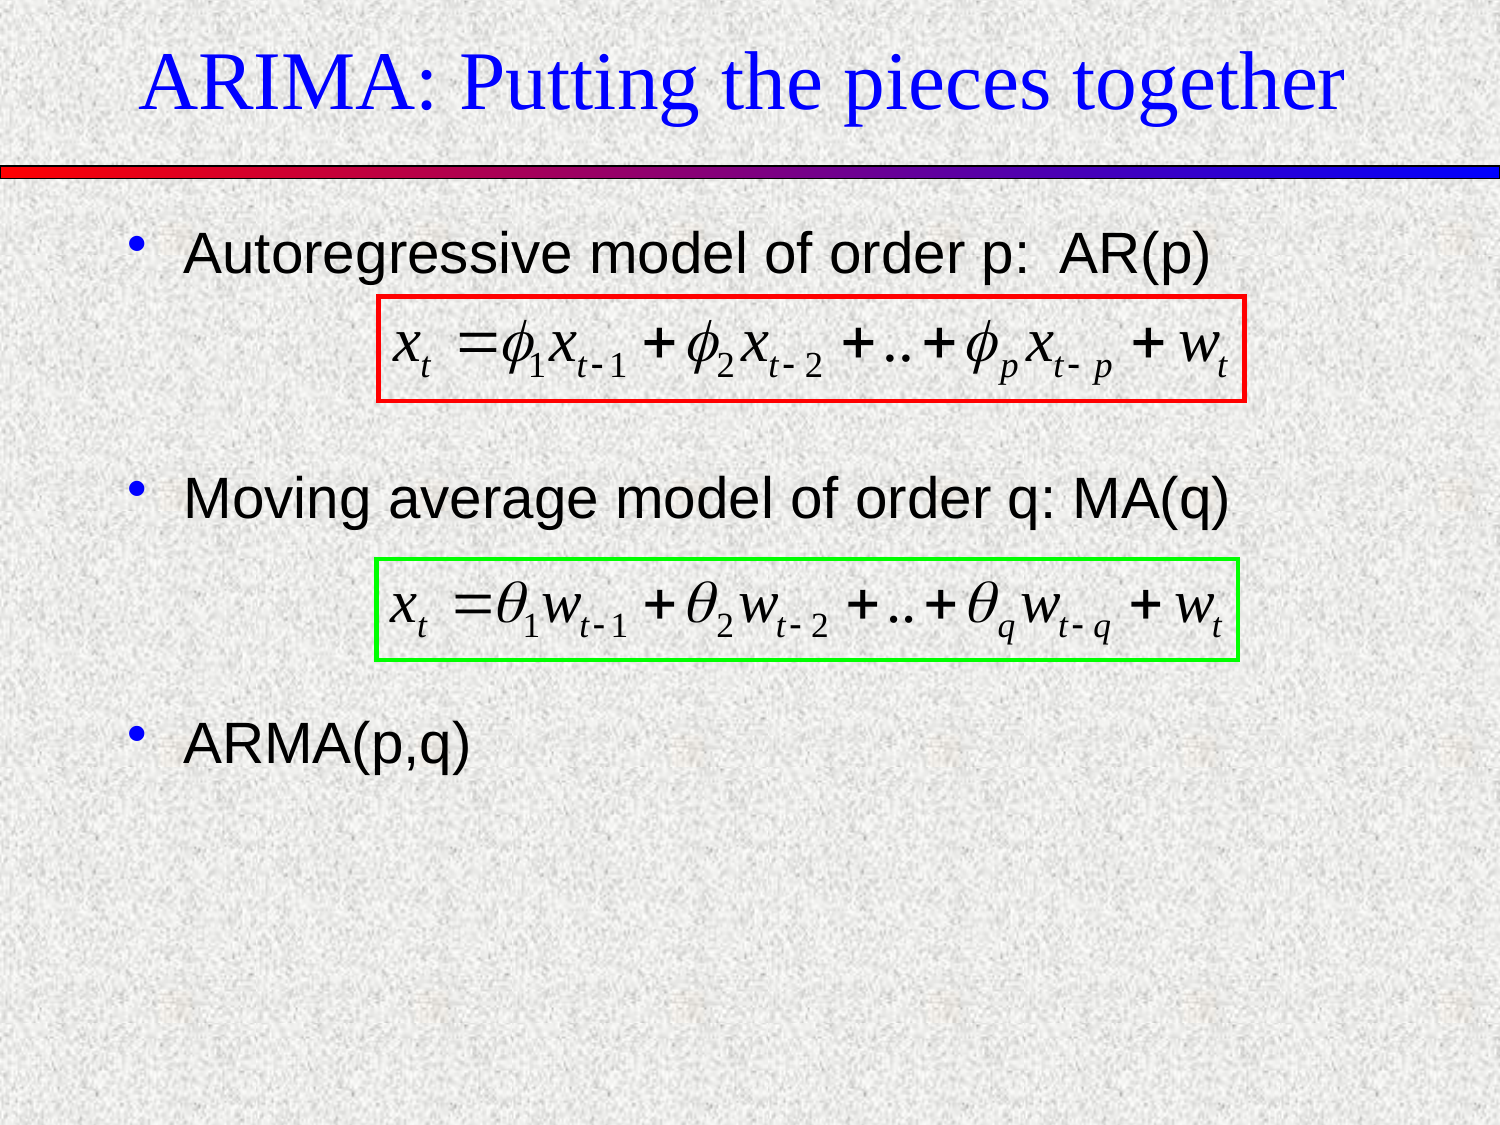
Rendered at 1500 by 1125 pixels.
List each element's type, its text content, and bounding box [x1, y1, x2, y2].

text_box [378, 561, 1236, 658]
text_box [380, 298, 1243, 399]
list Autoregressive model of order p: AR(p) Moving average model of order q: MA(q) ARMA(p,q) [112, 207, 1388, 1013]
picture [0, 0, 1500, 165]
title ARIMA: Putting the pieces together [66, 0, 1419, 153]
picture [0, 179, 1500, 1125]
